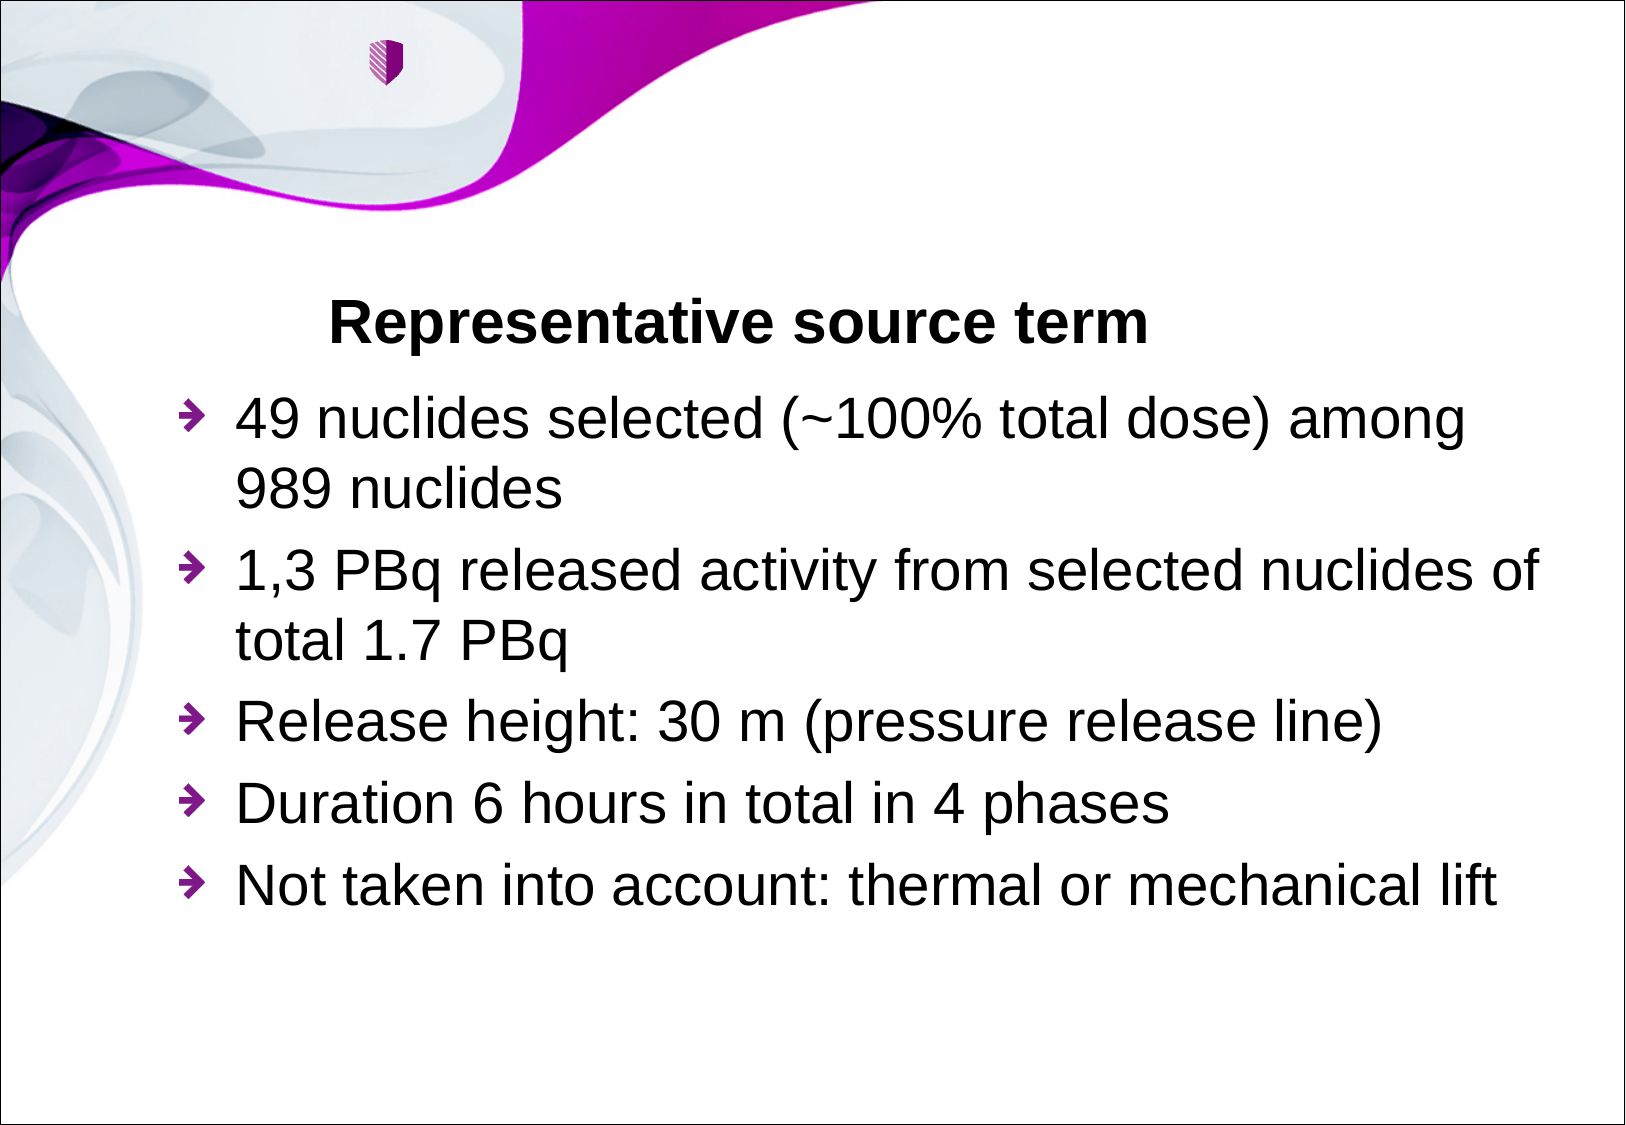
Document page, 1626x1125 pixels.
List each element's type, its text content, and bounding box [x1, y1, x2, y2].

title Representative source term [328, 214, 1495, 356]
list 49 nuclides selected (~100% total dose) among 989 nuclides 1,3 PBq released activity from selected nuclides of total 1.7 PBq Release height: 30 m (pressure release line) Duration 6 hours in total in 4 phases Not taken into account: thermal or mechanical lift [179, 380, 1546, 1017]
picture [1, 1, 1624, 1124]
